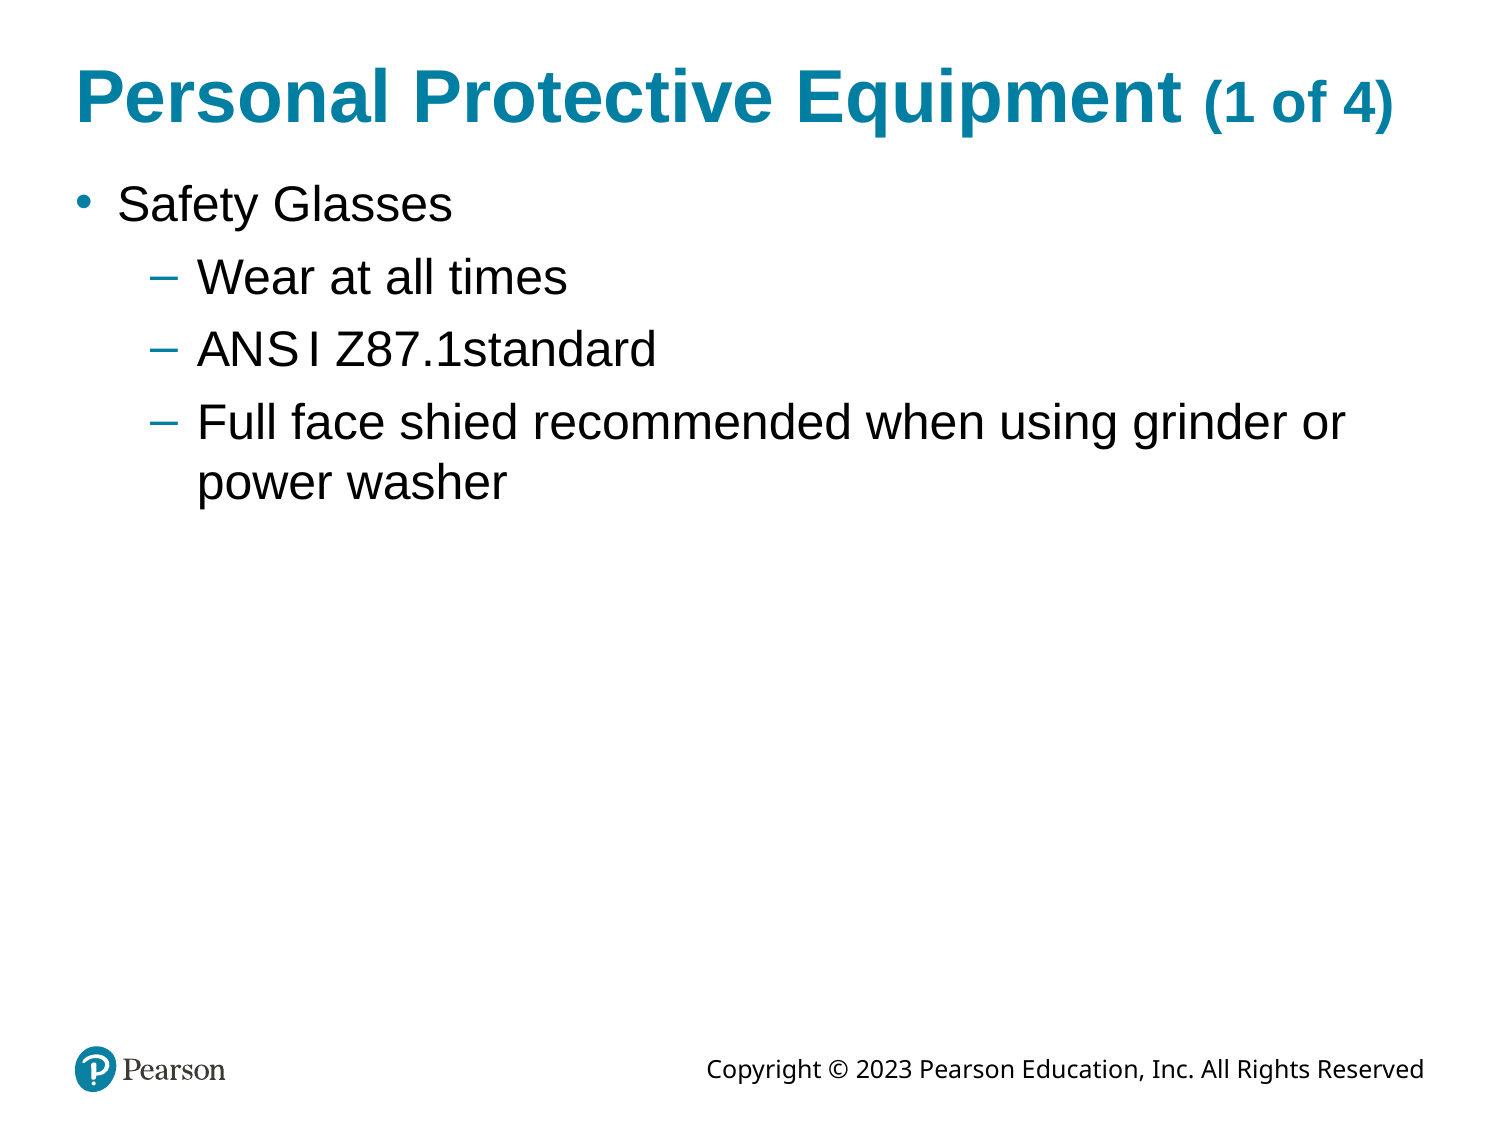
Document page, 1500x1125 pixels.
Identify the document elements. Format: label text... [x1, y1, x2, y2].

title Personal Protective Equipment (1 of 4) [75, 0, 1425, 145]
list Safety Glasses Wear at all times A N S I Z87.1standard Full face shied recommended when using grinder or power washer [75, 164, 1425, 817]
